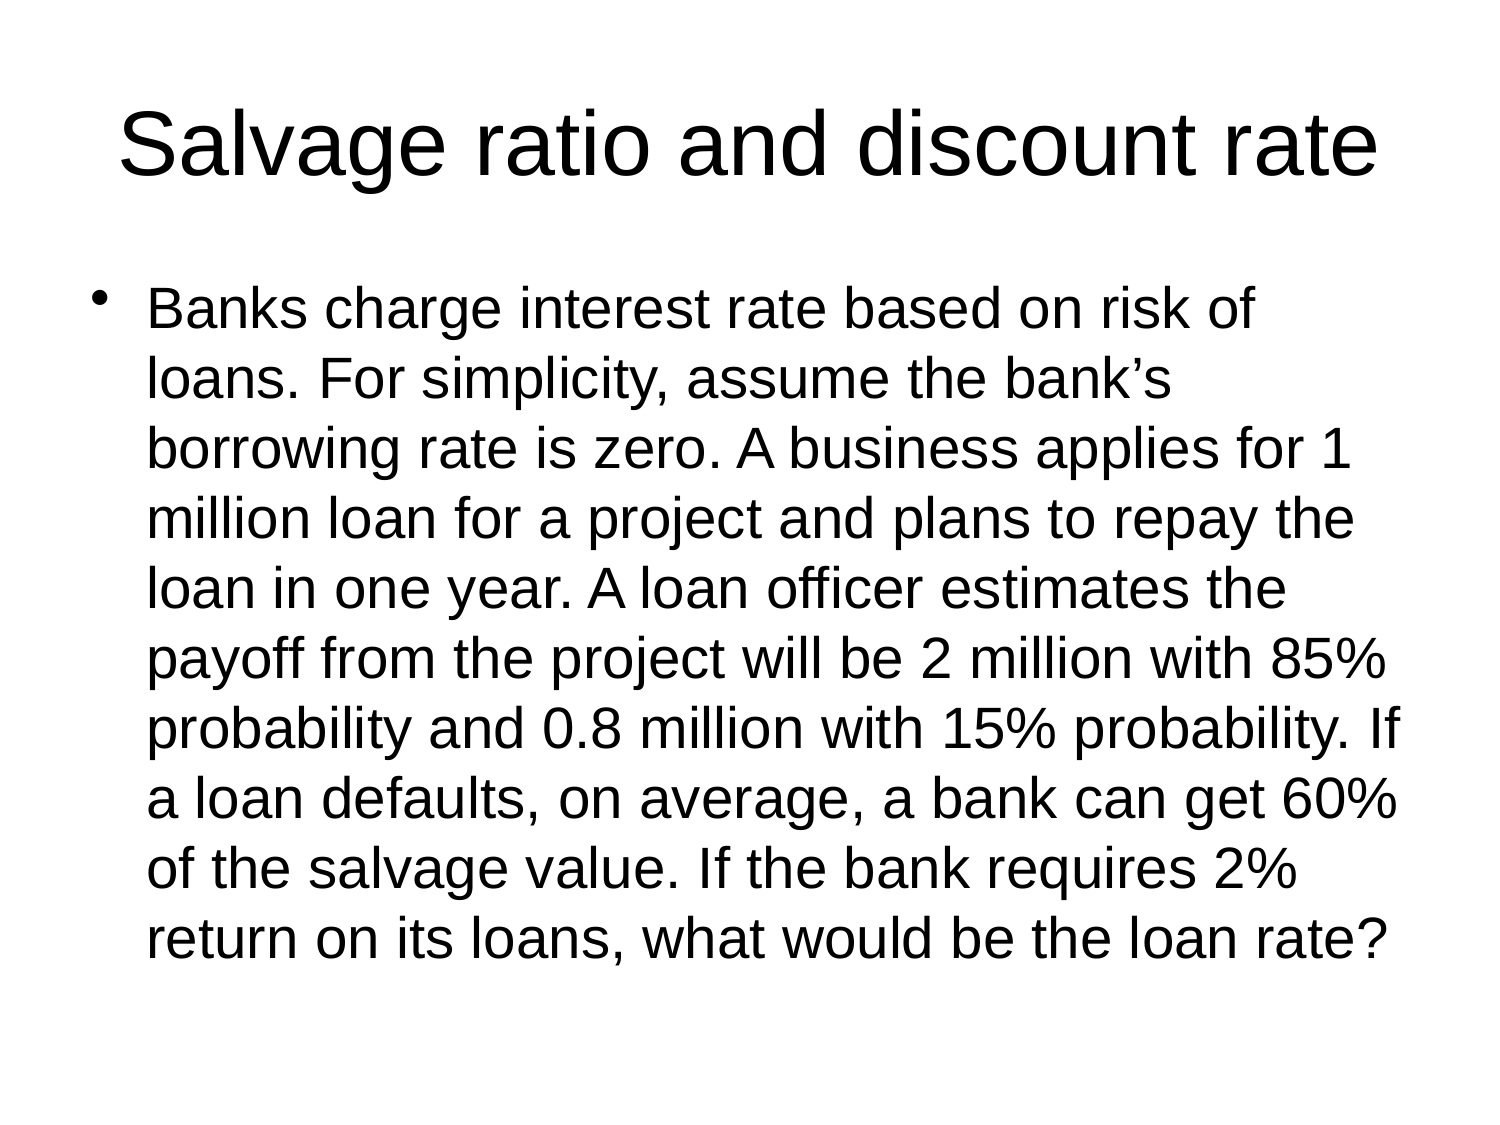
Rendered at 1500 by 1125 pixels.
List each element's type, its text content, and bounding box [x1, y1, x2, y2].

list Banks charge interest rate based on risk of loans. For simplicity, assume the bank’s borrowing rate is zero. A business applies for 1 million loan for a project and plans to repay the loan in one year. A loan officer estimates the payoff from the project will be 2 million with 85% probability and 0.8 million with 15% probability. If a loan defaults, on average, a bank can get 60% of the salvage value. If the bank requires 2% return on its loans, what would be the loan rate? [75, 262, 1425, 1005]
title Salvage ratio and discount rate [75, 45, 1425, 233]
